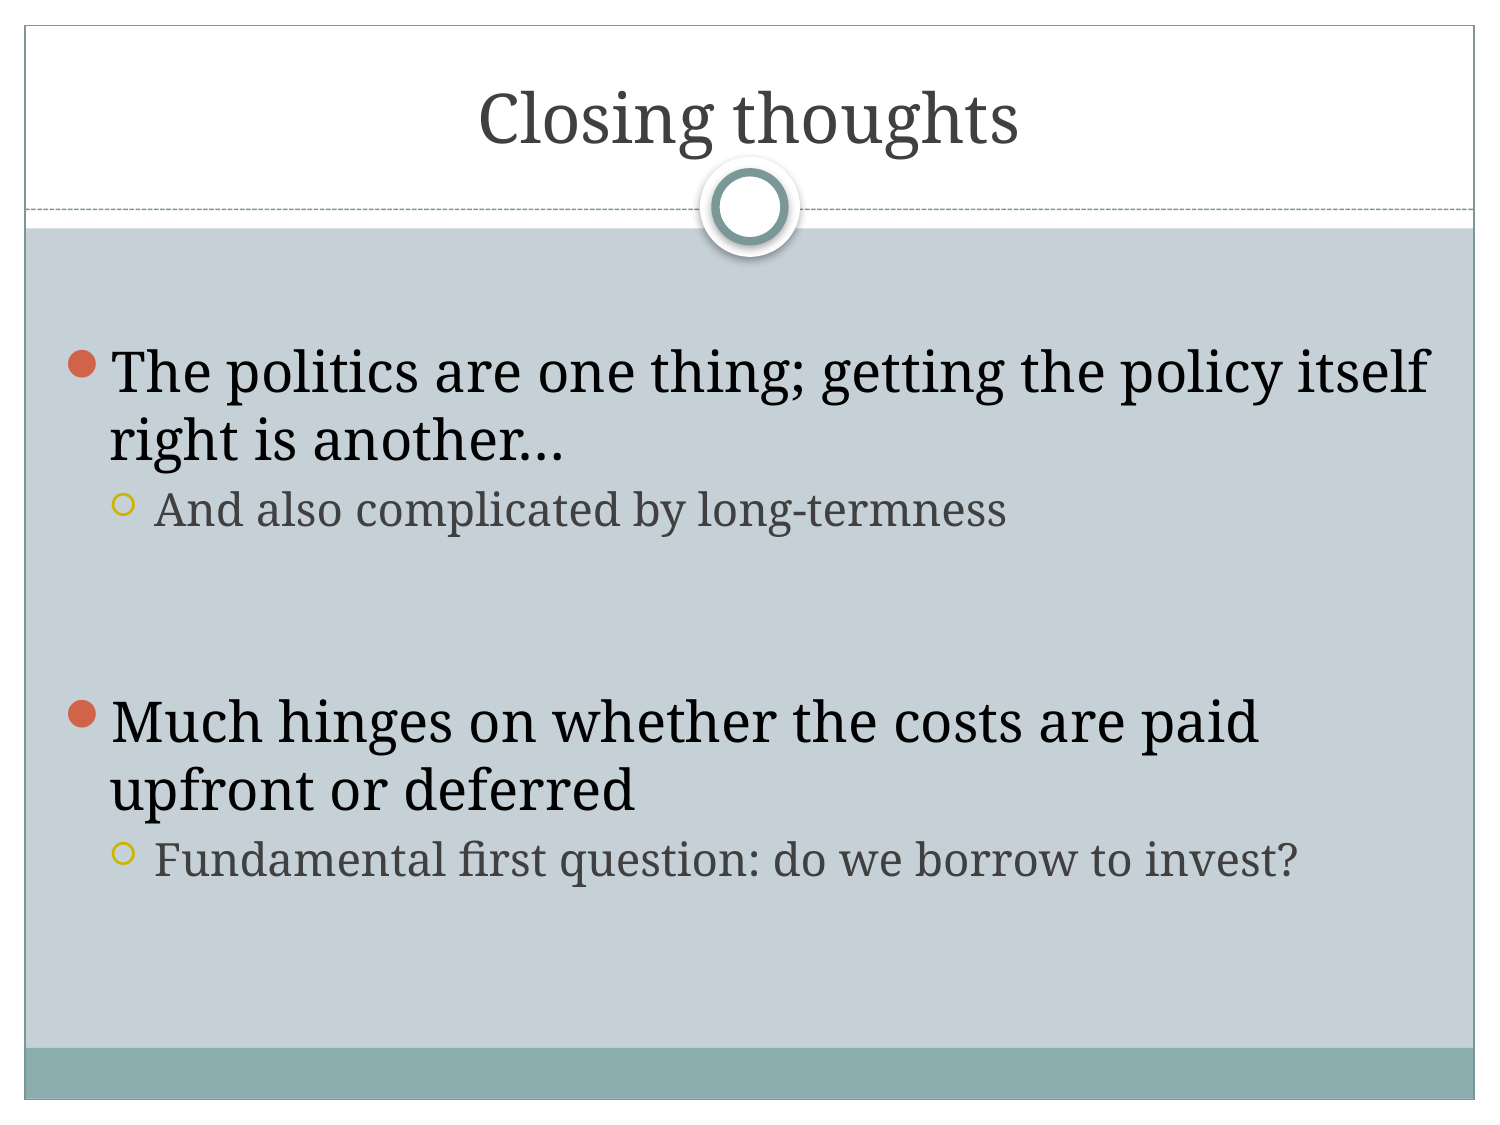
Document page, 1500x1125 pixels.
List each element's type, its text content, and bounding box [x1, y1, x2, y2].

list The politics are one thing; getting the policy itself right is another… And also complicated by long-termness Much hinges on whether the costs are paid upfront or deferred Fundamental first question: do we borrow to invest? [49, 250, 1445, 1001]
title Closing thoughts [49, 40, 1450, 165]
